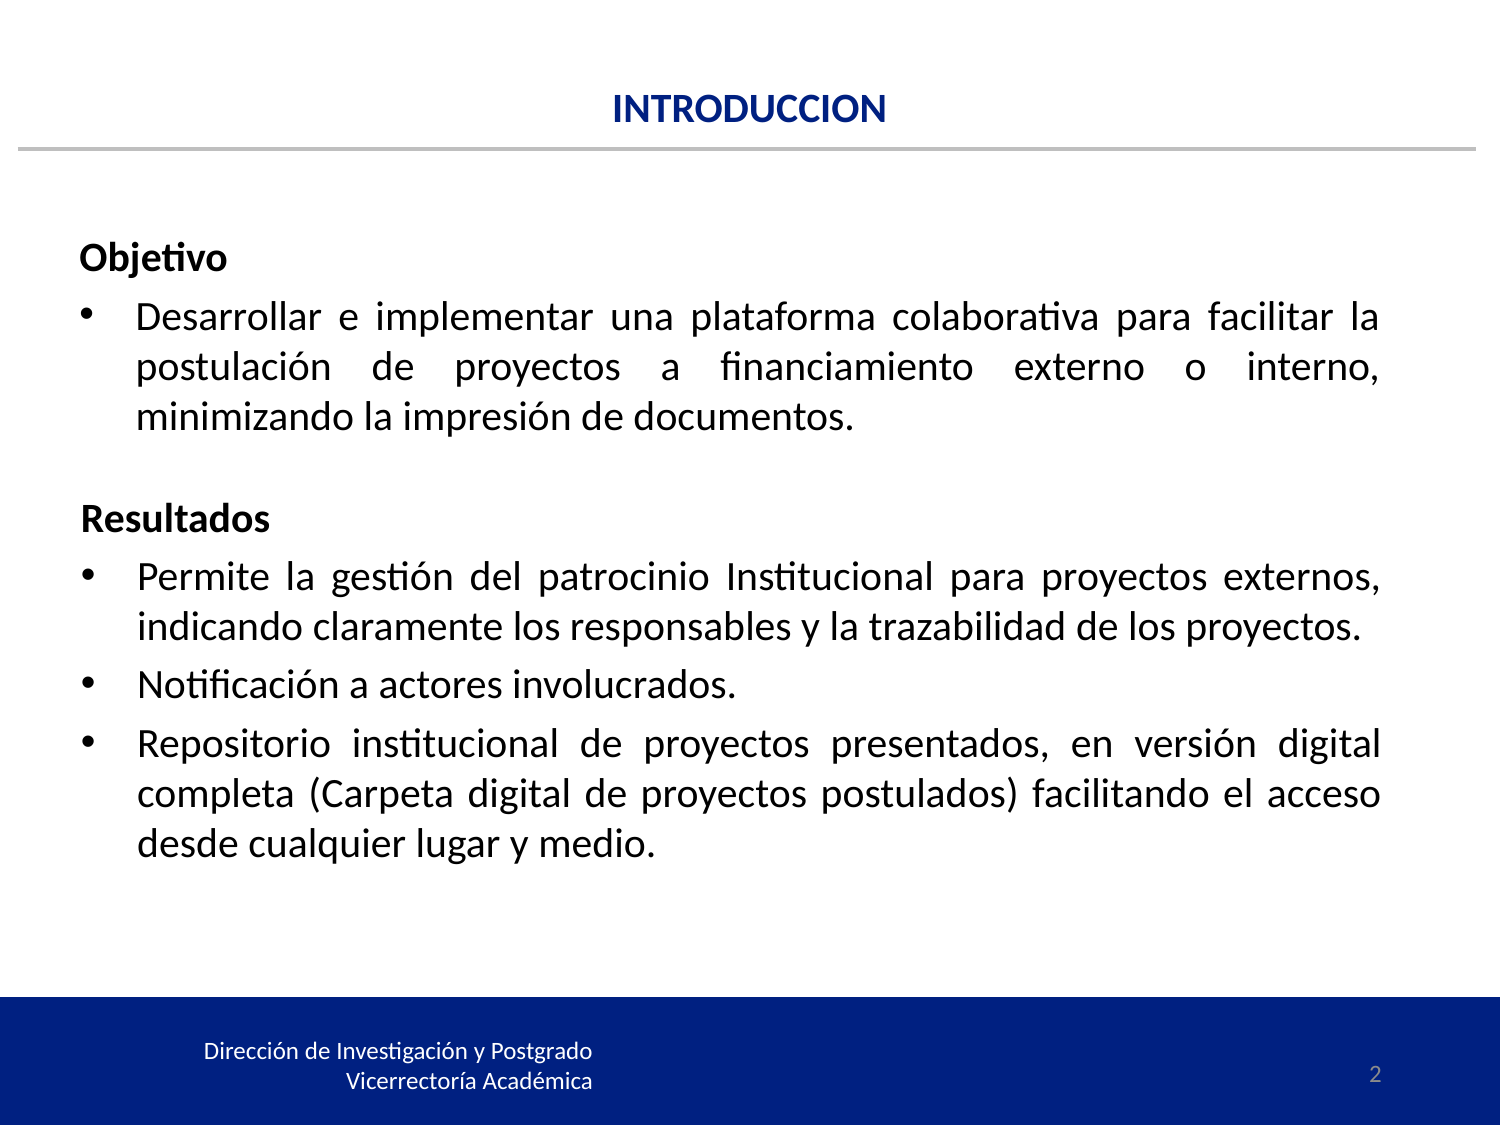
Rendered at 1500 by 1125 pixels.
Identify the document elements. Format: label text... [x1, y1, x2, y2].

text_box Resultados Permite la gestión del patrocinio Institucional para proyectos externos, indicando claramente los responsables y la trazabilidad de los proyectos. Notificación a actores involucrados. Repositorio institucional de proyectos presentados, en versión digital completa (Carpeta digital de proyectos postulados) facilitando el acceso desde cualquier lugar y medio. [66, 483, 1397, 813]
text_box INTRODUCCION [44, 59, 1455, 140]
slide_number 2 [1059, 1042, 1397, 1103]
text_box Objetivo Desarrollar e implementar una plataforma colaborativa para facilitar la postulación de proyectos a financiamiento externo o interno, minimizando la impresión de documentos. [64, 222, 1396, 400]
